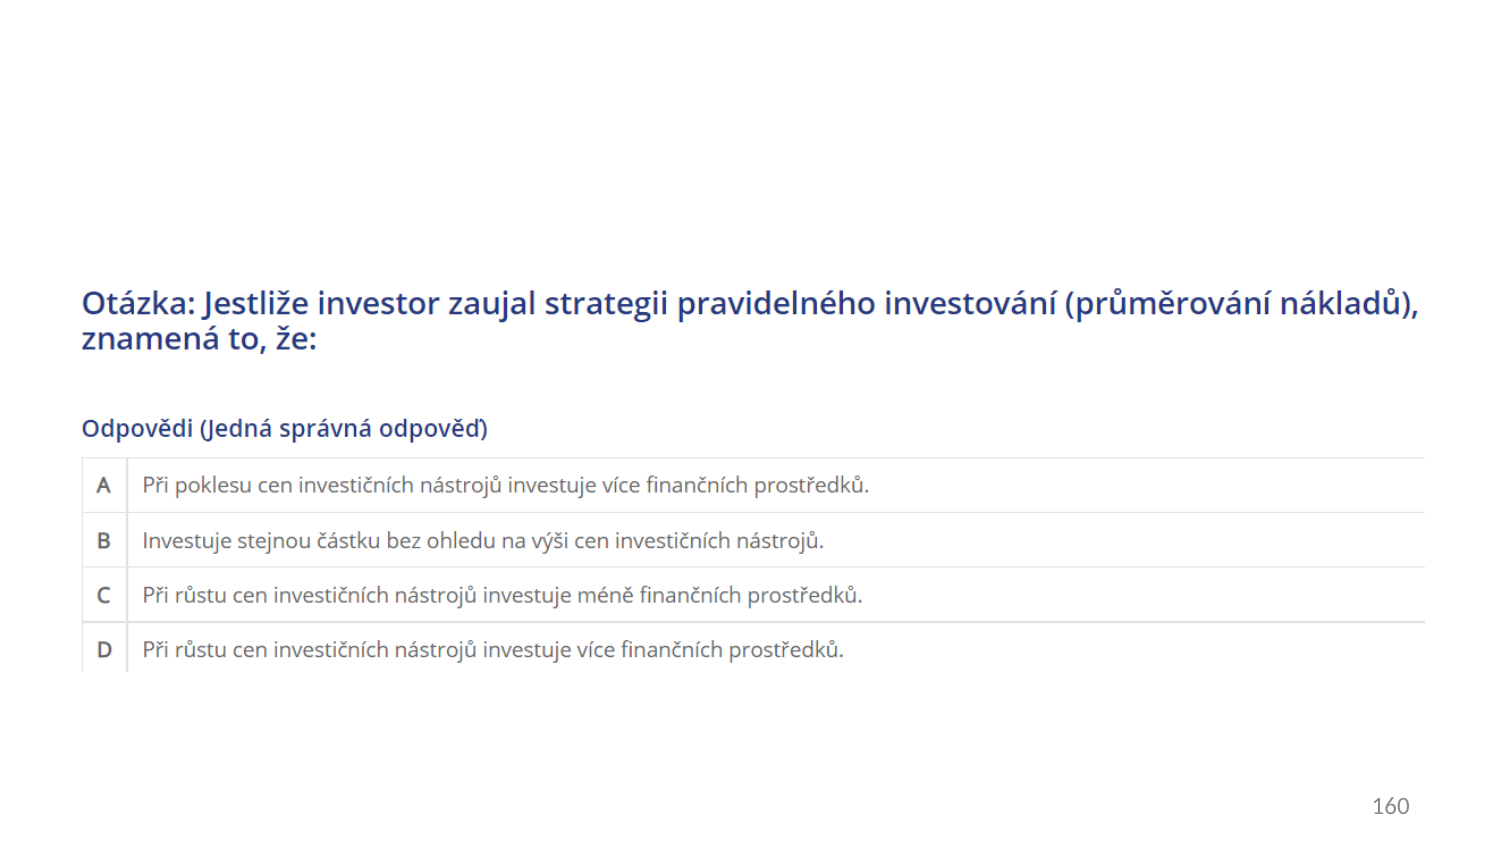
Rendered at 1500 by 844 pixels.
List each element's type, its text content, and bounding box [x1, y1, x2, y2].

slide_number 160 [1074, 782, 1425, 828]
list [74, 278, 1426, 673]
